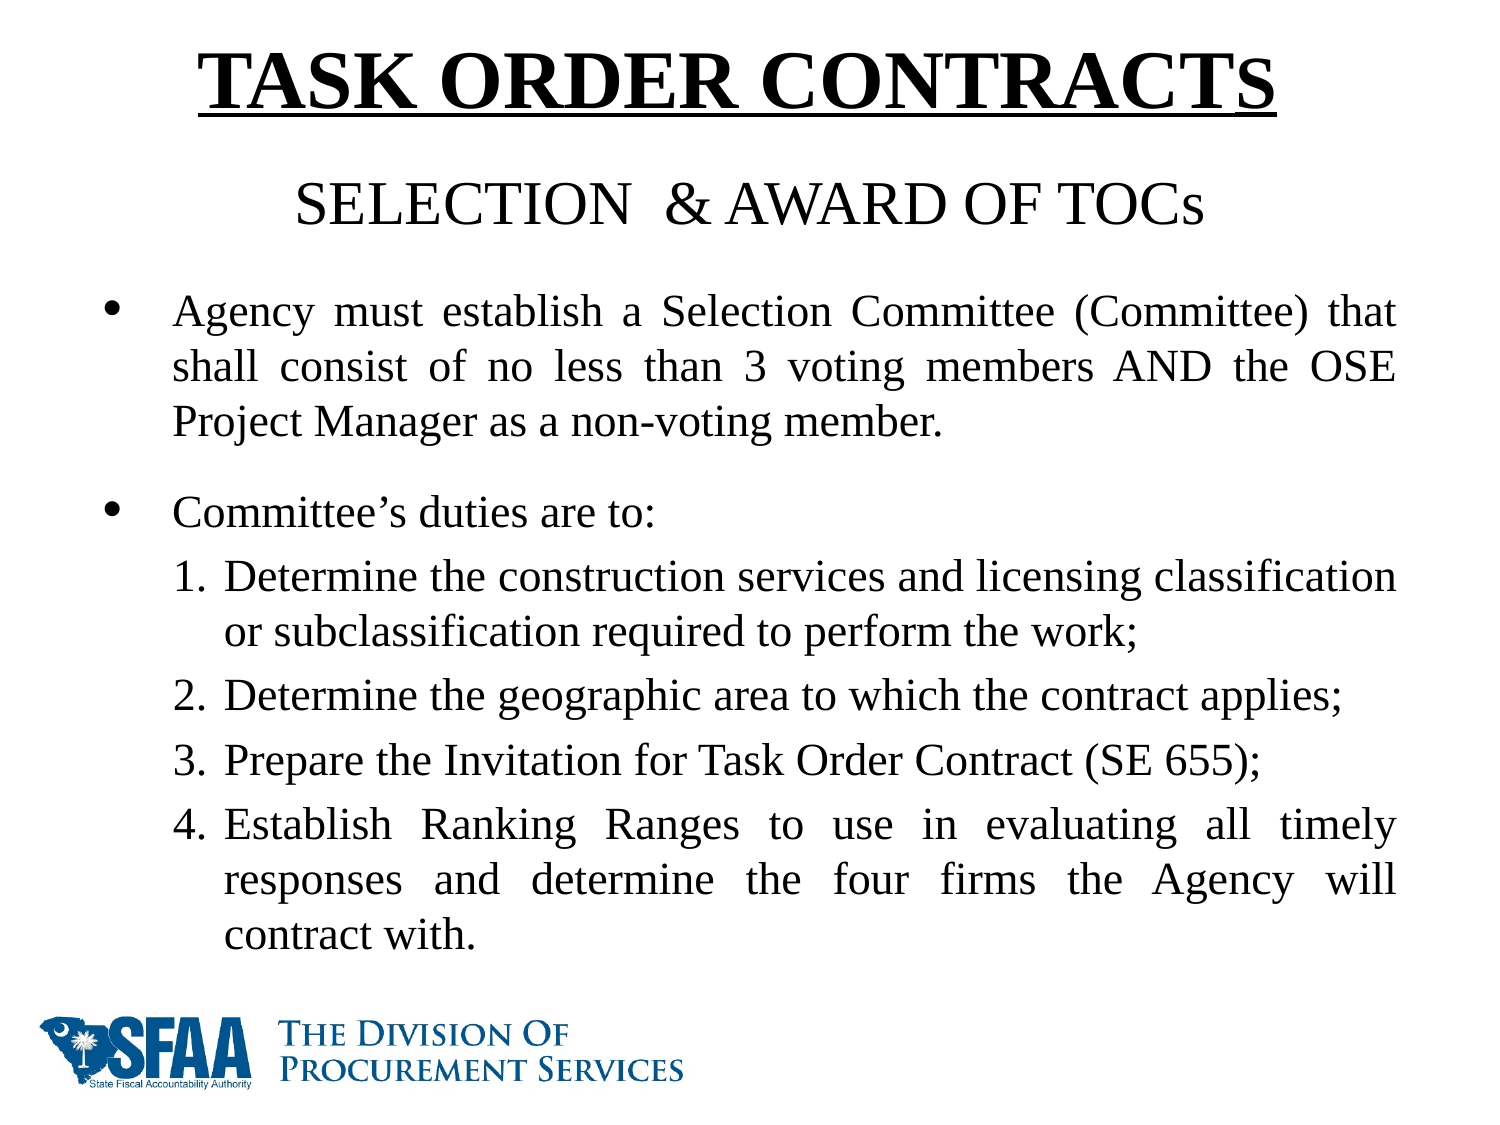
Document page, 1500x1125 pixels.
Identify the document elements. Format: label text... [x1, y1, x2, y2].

title TASK ORDER CONTRACTS [37, 12, 1438, 138]
picture [37, 1012, 826, 1092]
subtitle SELECTION & AWARD OF TOCs Agency must establish a Selection Committee (Committee) that shall consist of no less than 3 voting members AND the OSE Project Manager as a non-voting member. Committee’s duties are to: 1. Determine the construction services and licensing classification or subclassification required to perform the work; 2. Determine the geographic area to which the contract applies; 3. Prepare the Invitation for Task Order Contract (SE 655); 4. Establish Ranking Ranges to use in evaluating all timely responses and determine the four firms the Agency will contract with. [87, 154, 1413, 1005]
